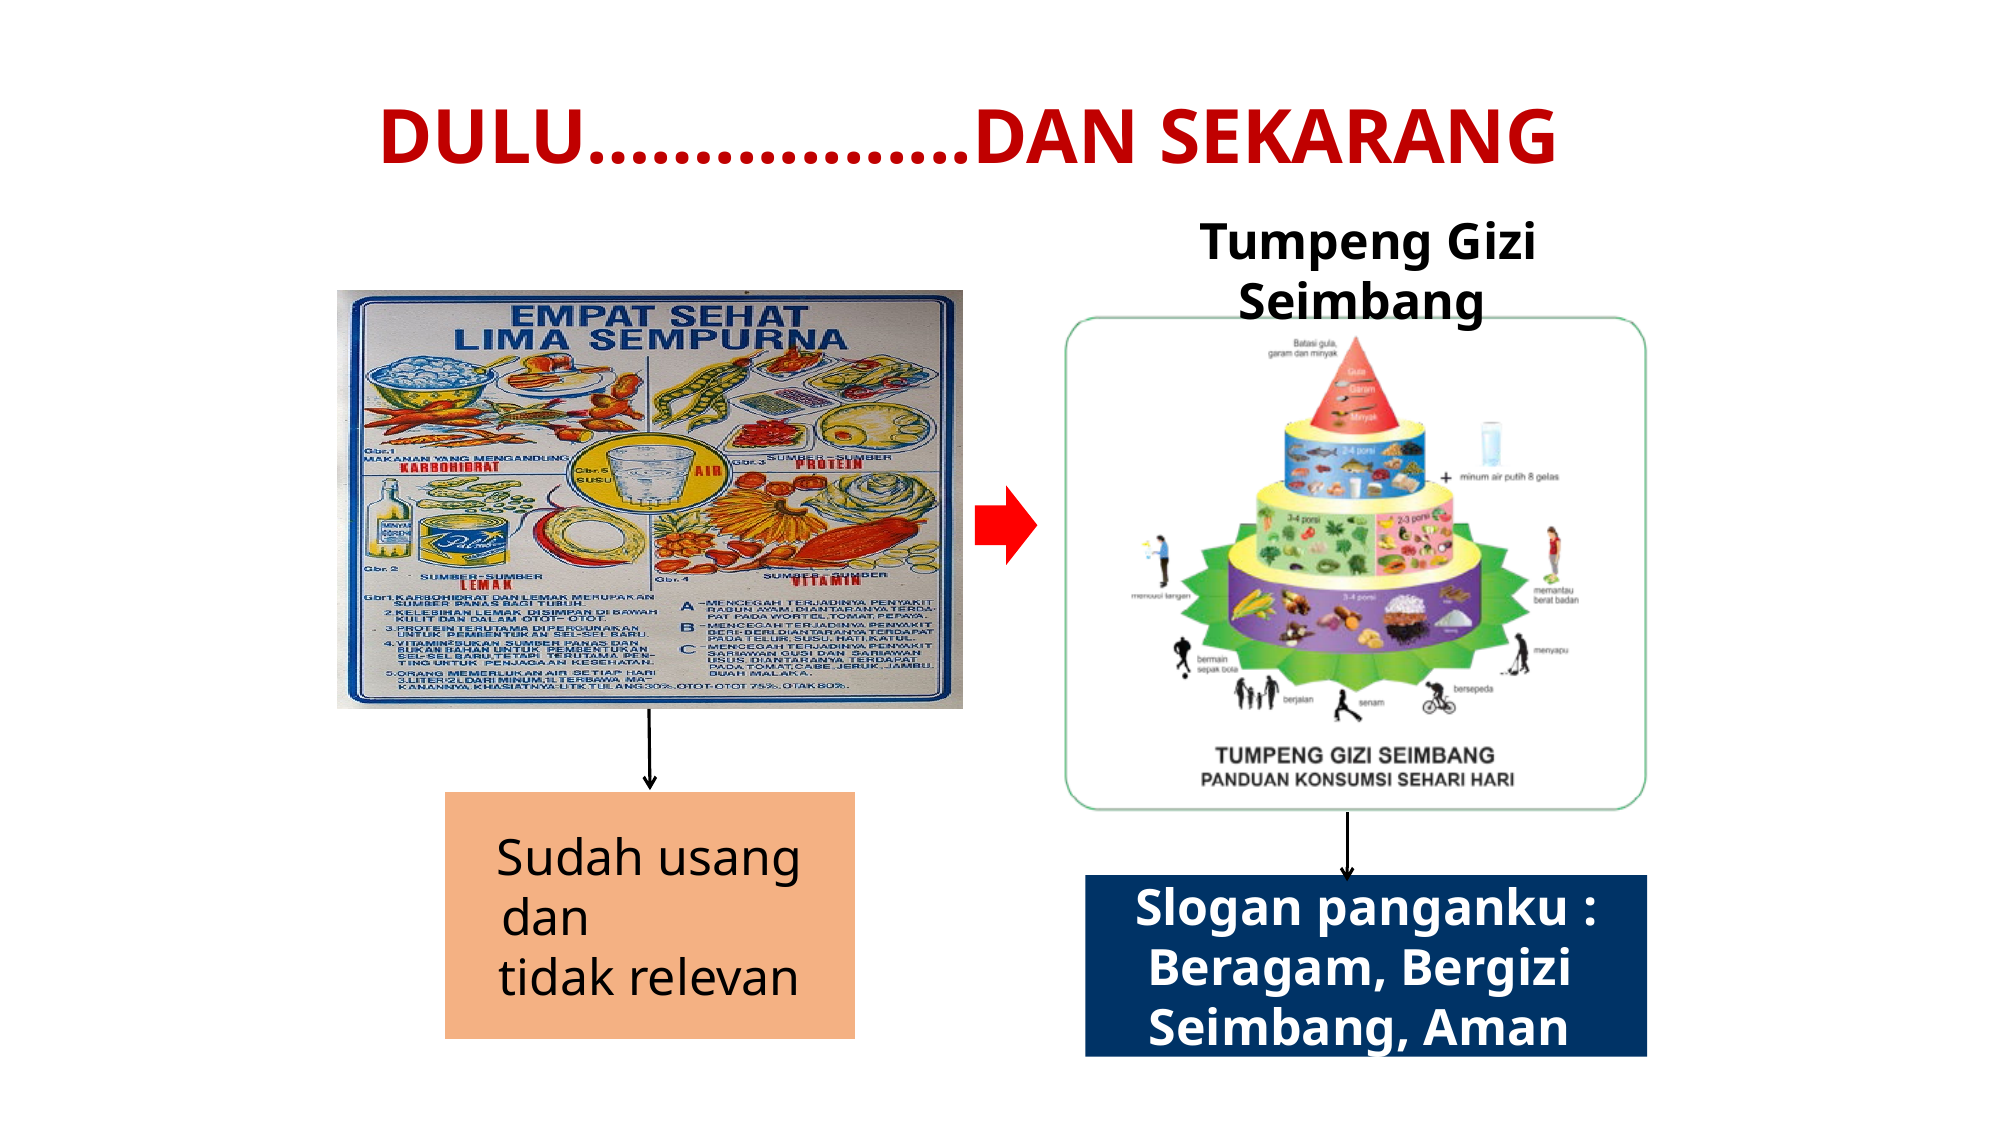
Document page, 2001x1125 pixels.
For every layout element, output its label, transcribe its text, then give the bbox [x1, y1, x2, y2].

title DULU……............DAN SEKARANG [337, 63, 1600, 187]
picture [337, 290, 963, 709]
text_box Tumpeng Gizi Seimbang [1090, 224, 1648, 313]
picture [1062, 313, 1650, 813]
subtitle Sudah usang dan tidak relevan [442, 789, 858, 1042]
text_box Slogan panganku : Beragam, Bergizi Seimbang, Aman [1085, 874, 1648, 1057]
text_box [973, 482, 1039, 568]
